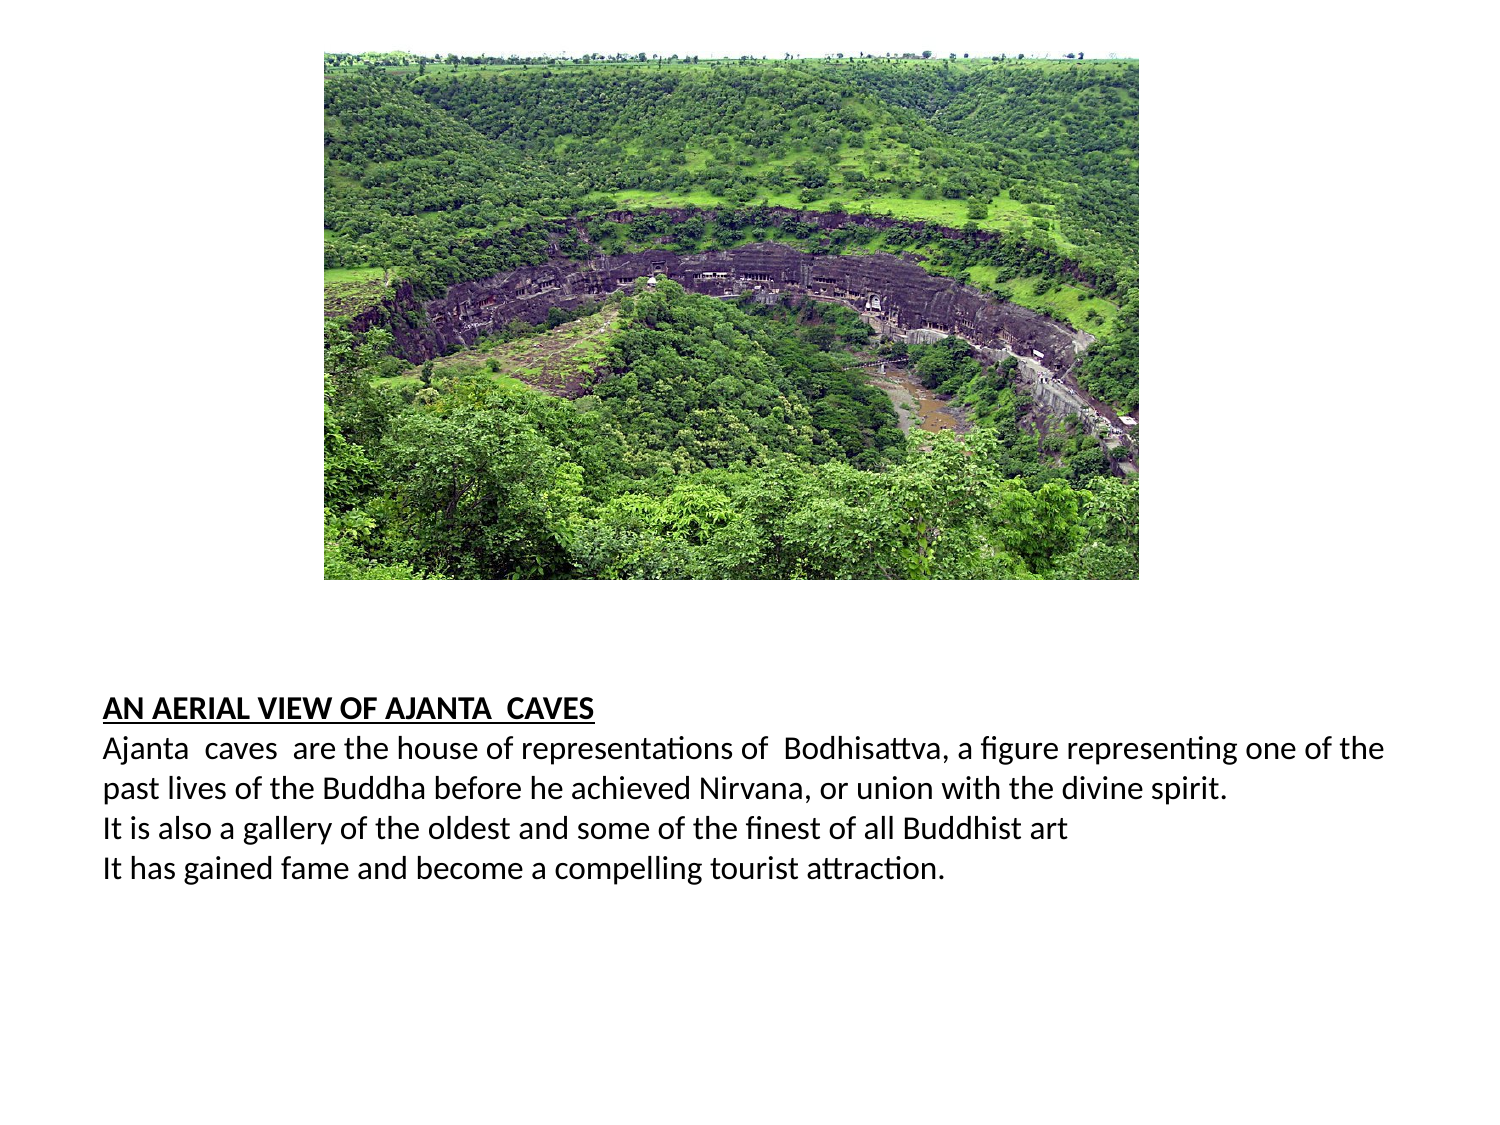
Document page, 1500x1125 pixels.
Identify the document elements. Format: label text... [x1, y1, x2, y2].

title AN AERIAL VIEW OF AJANTA CAVES Ajanta caves are the house of representations of Bodhisattva, a figure representing one of the past lives of the Buddha before he achieved Nirvana, or union with the divine spirit. It is also a gallery of the oldest and some of the finest of all Buddhist art It has gained fame and become a compelling tourist attraction. [87, 650, 1438, 993]
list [324, 37, 1139, 581]
